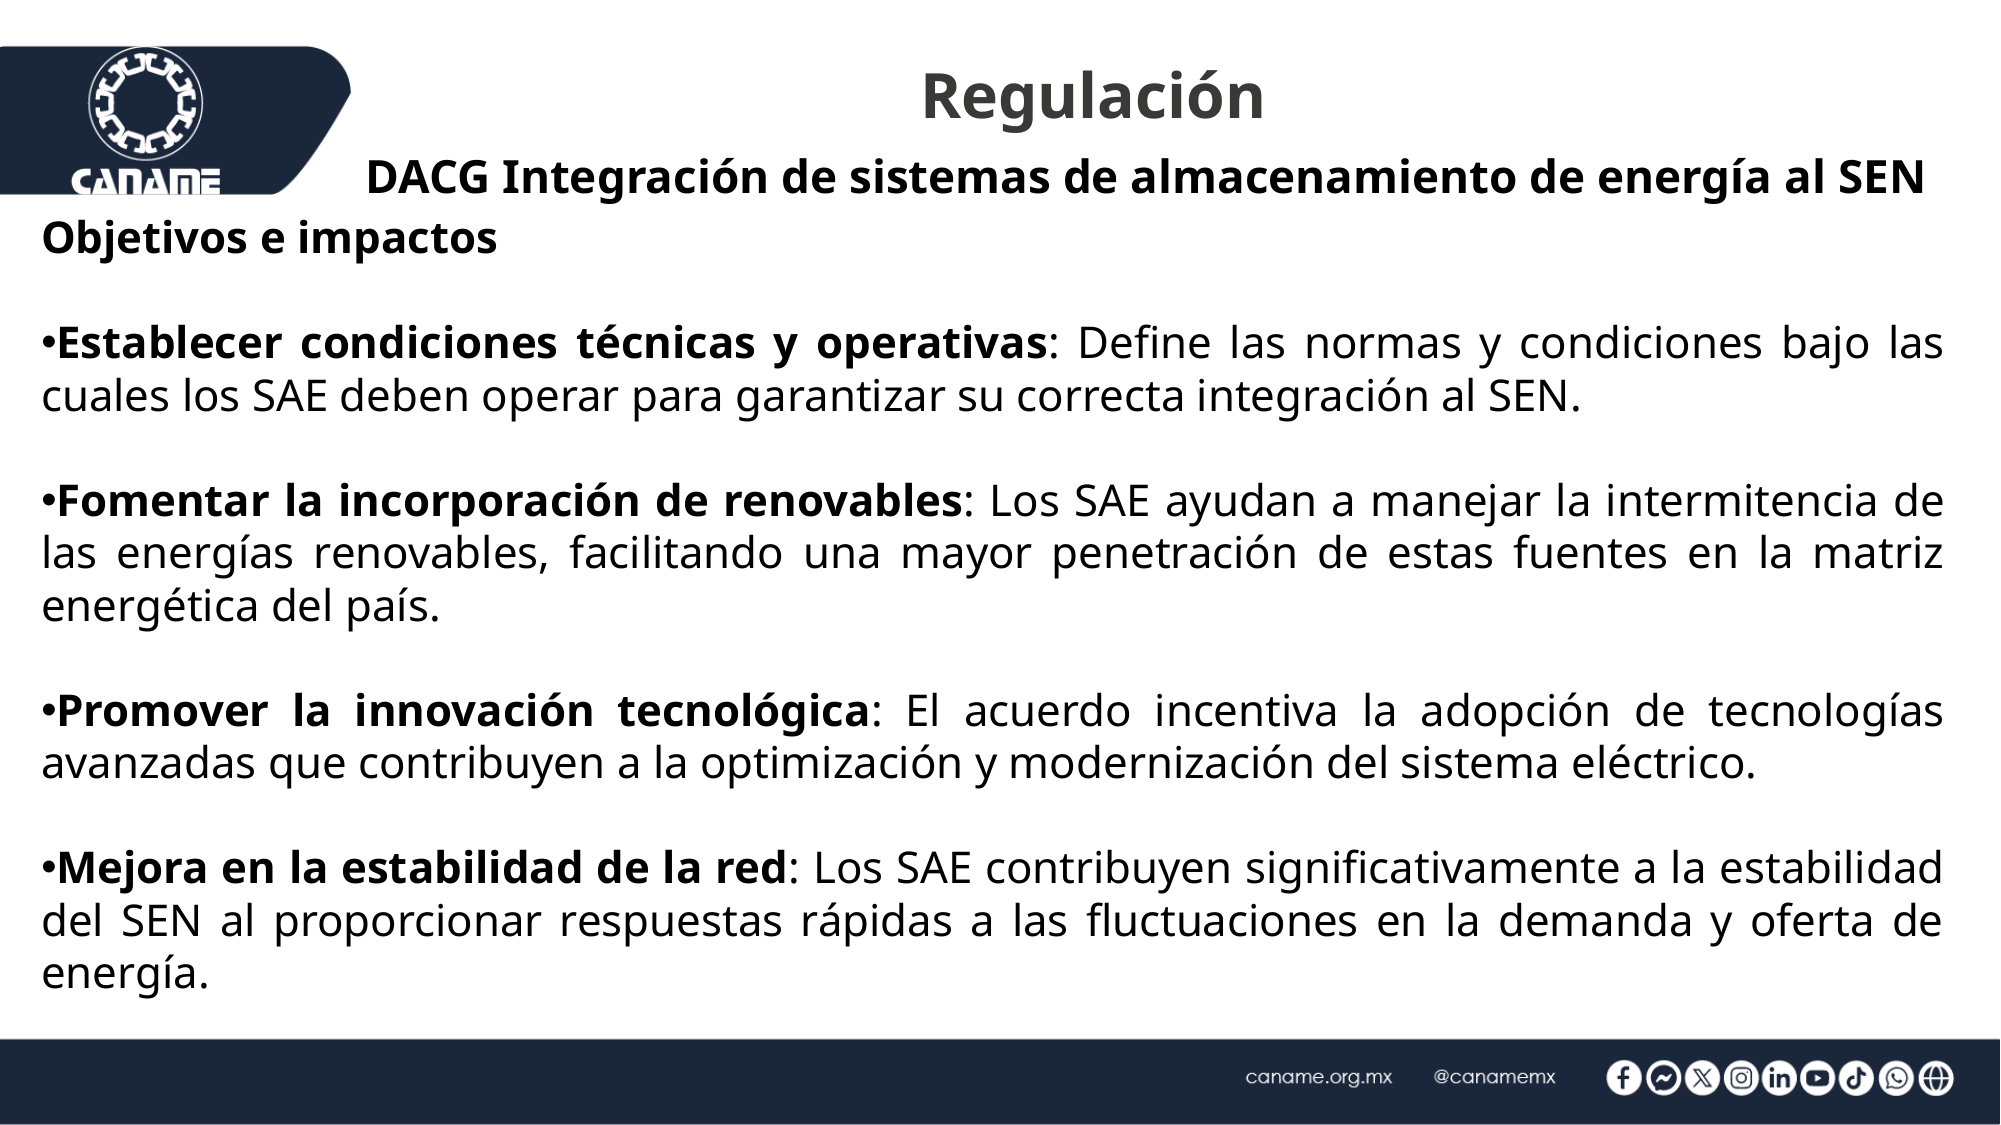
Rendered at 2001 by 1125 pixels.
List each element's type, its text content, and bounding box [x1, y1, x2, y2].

text_box DACG Integración de sistemas de almacenamiento de energía al SEN [350, 139, 1961, 202]
picture [0, 0, 2000, 1125]
text_box Objetivos e impactos Establecer condiciones técnicas y operativas: Define las normas y condiciones bajo las cuales los SAE deben operar para garantizar su correcta integración al SEN. Fomentar la incorporación de renovables: Los SAE ayudan a manejar la intermitencia de las energías renovables, facilitando una mayor penetración de estas fuentes en la matriz energética del país. Promover la innovación tecnológica: El acuerdo incentiva la adopción de tecnologías avanzadas que contribuyen a la optimización y modernización del sistema eléctrico. Mejora en la estabilidad de la red: Los SAE contribuyen significativamente a la estabilidad del SEN al proporcionar respuestas rápidas a las fluctuaciones en la demanda y oferta de energía. [26, 202, 1961, 1058]
text_box Regulación [825, 49, 1362, 139]
